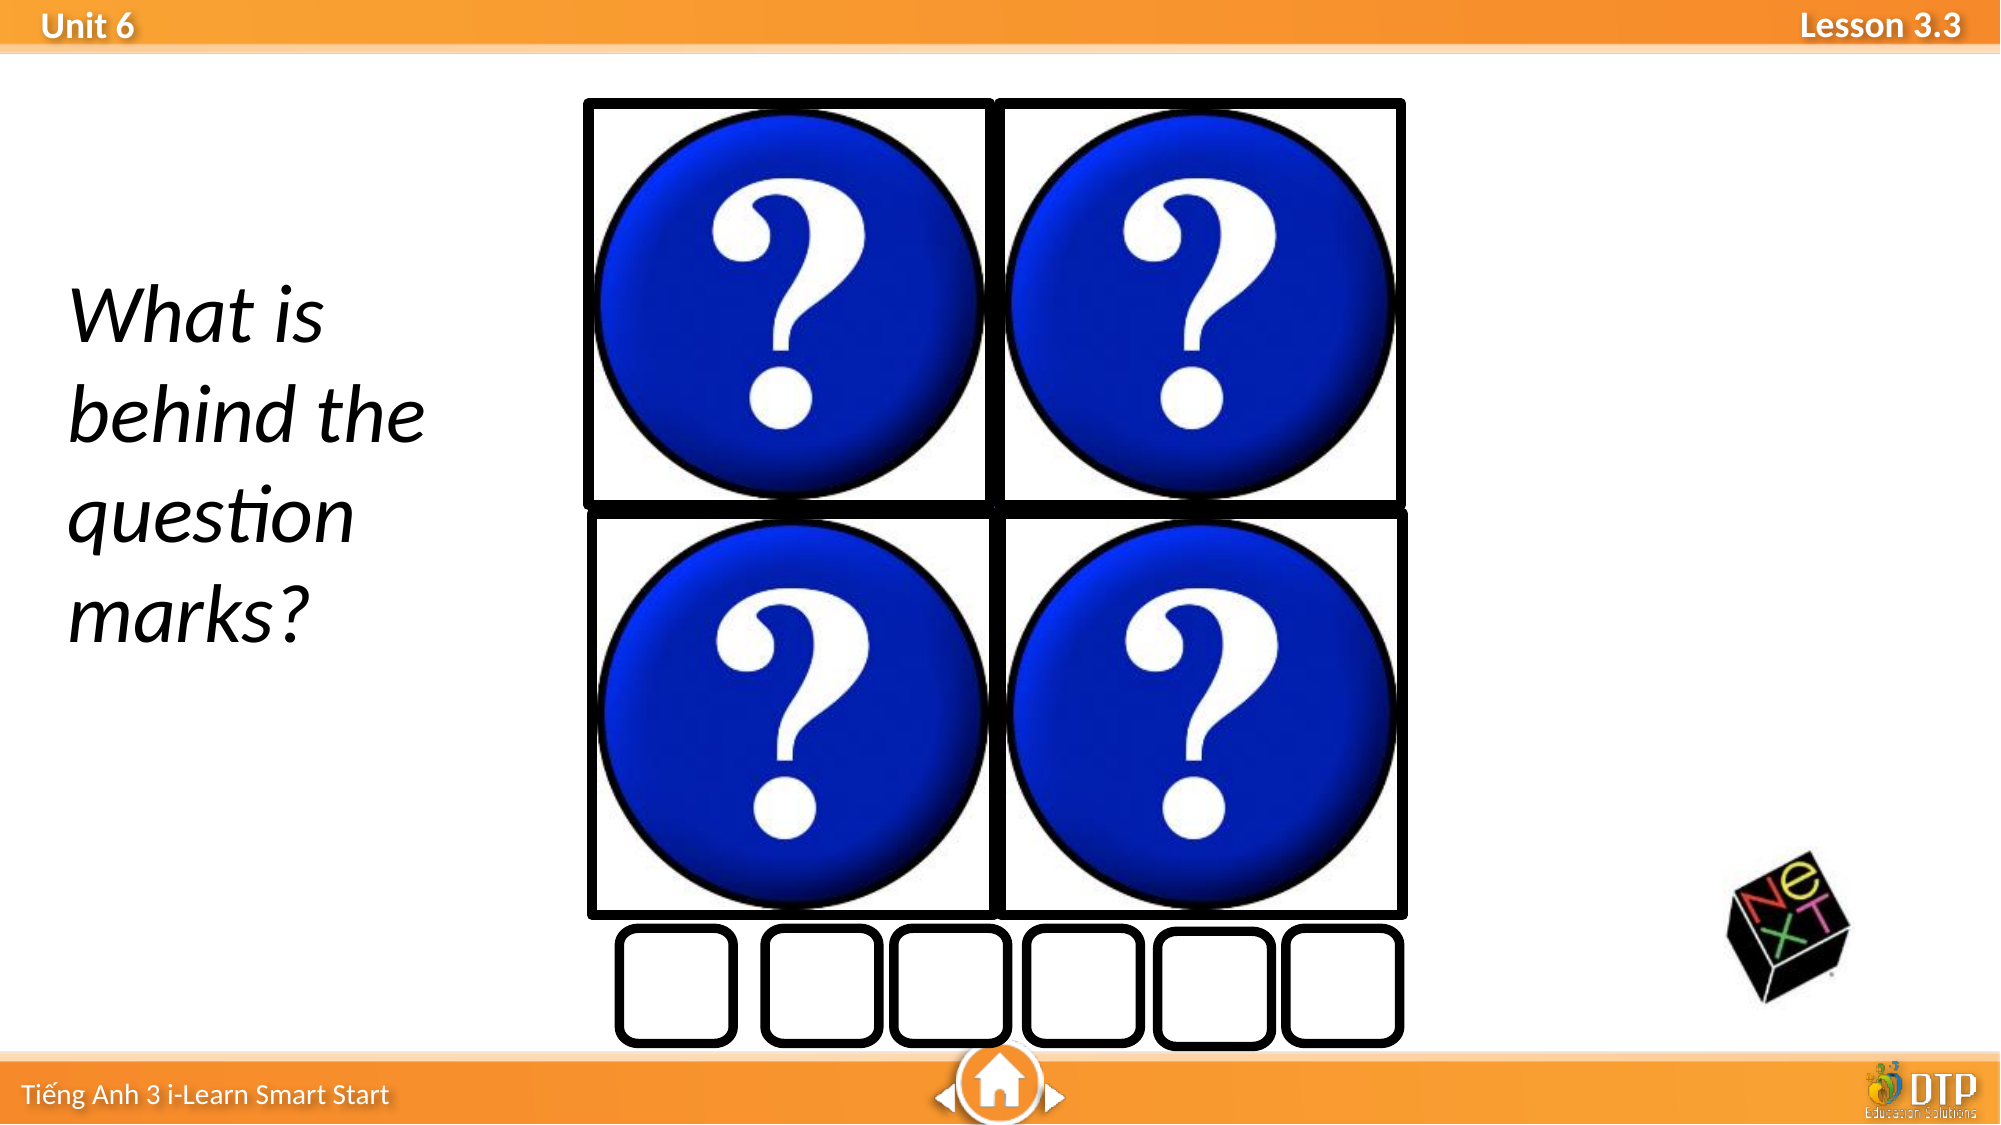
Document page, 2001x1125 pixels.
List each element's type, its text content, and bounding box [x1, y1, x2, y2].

text_box i [1024, 926, 1143, 1046]
text_box What is behind the question marks? [52, 252, 566, 667]
text_box n [1155, 929, 1274, 1049]
picture [0, 0, 2000, 1125]
text_box s [617, 926, 736, 1046]
text_box g [1283, 926, 1402, 1046]
text_box k [762, 926, 881, 1046]
text_box i [891, 926, 1010, 1046]
